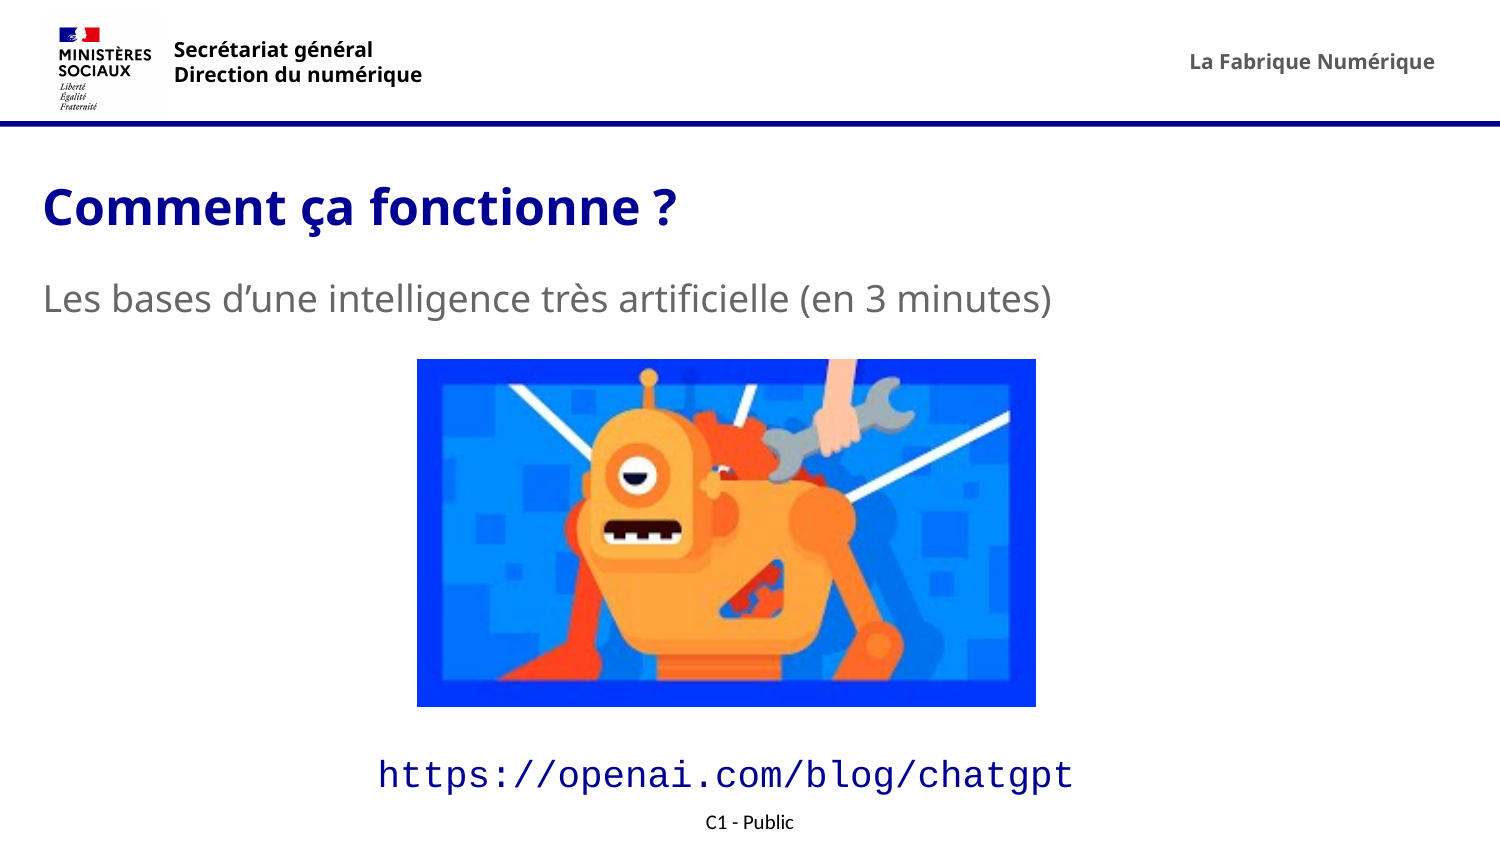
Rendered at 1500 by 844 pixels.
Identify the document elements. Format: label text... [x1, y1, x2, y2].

subtitle Les bases d’une intelligence très artificielle (en 3 minutes) [27, 257, 1474, 337]
title Comment ça fonctionne ? [27, 160, 1426, 255]
text_box https://openai.com/blog/chatgpt [328, 735, 1125, 811]
picture [417, 359, 1036, 708]
picture [45, 13, 162, 121]
